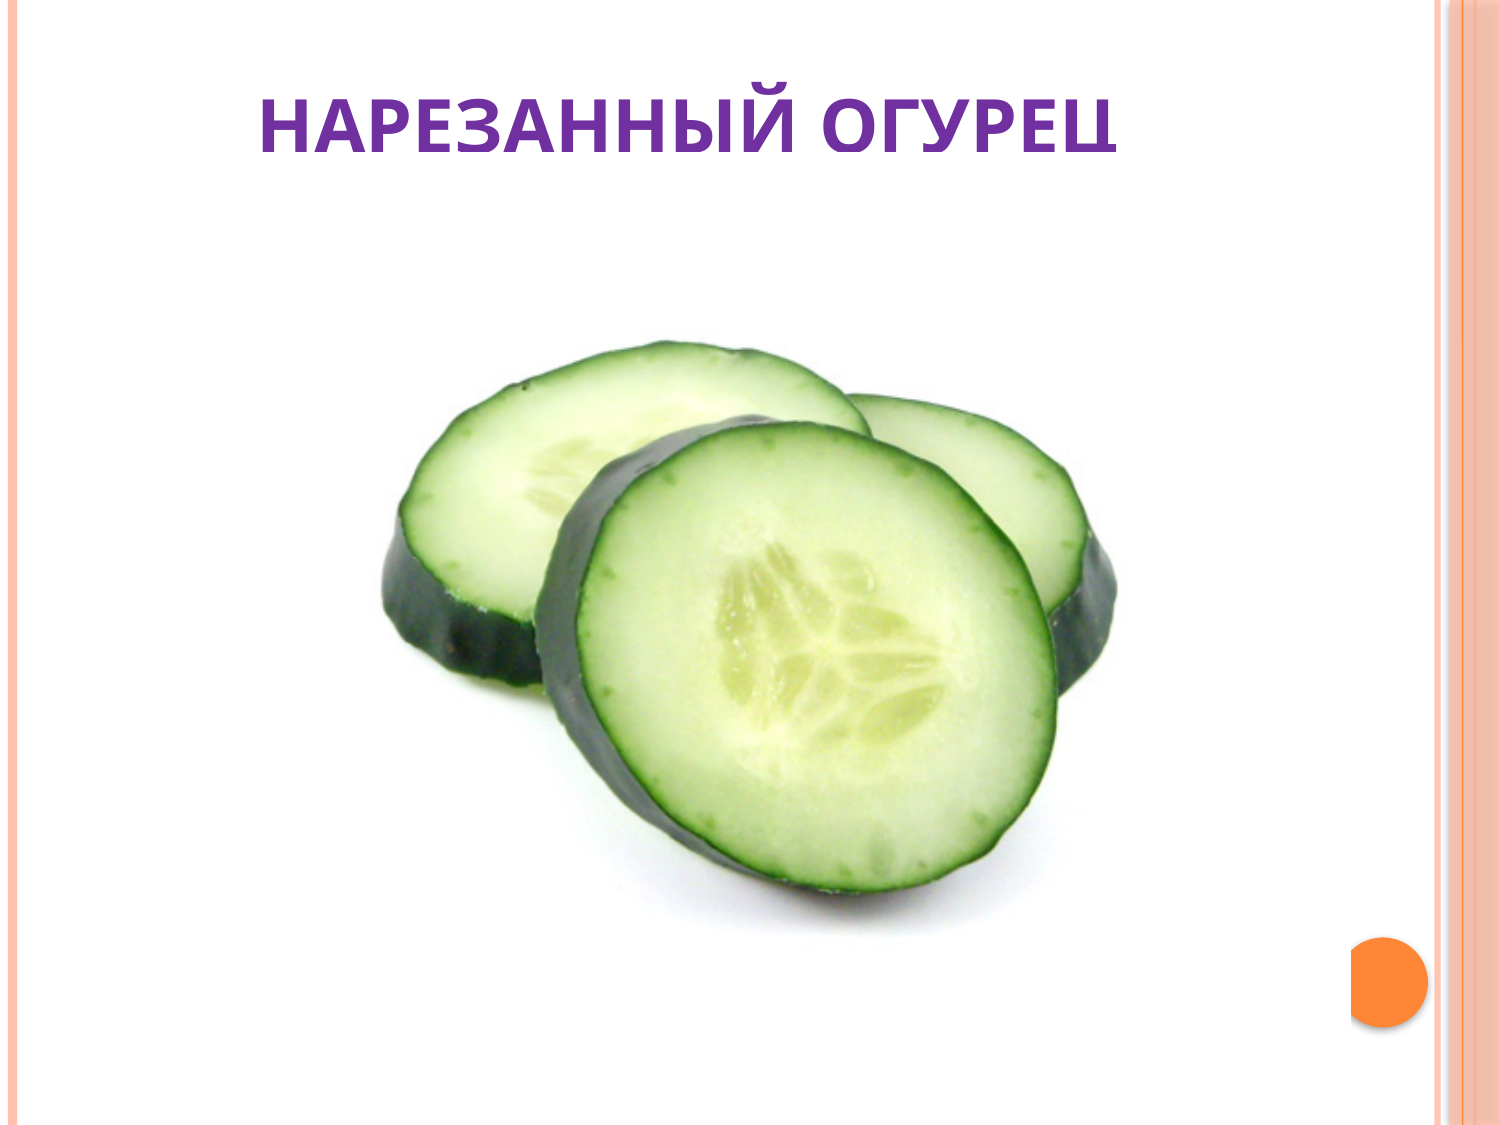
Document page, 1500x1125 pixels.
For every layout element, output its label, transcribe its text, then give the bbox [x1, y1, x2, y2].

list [167, 151, 1352, 1063]
title Нарезанный огурец [75, 45, 1300, 176]
